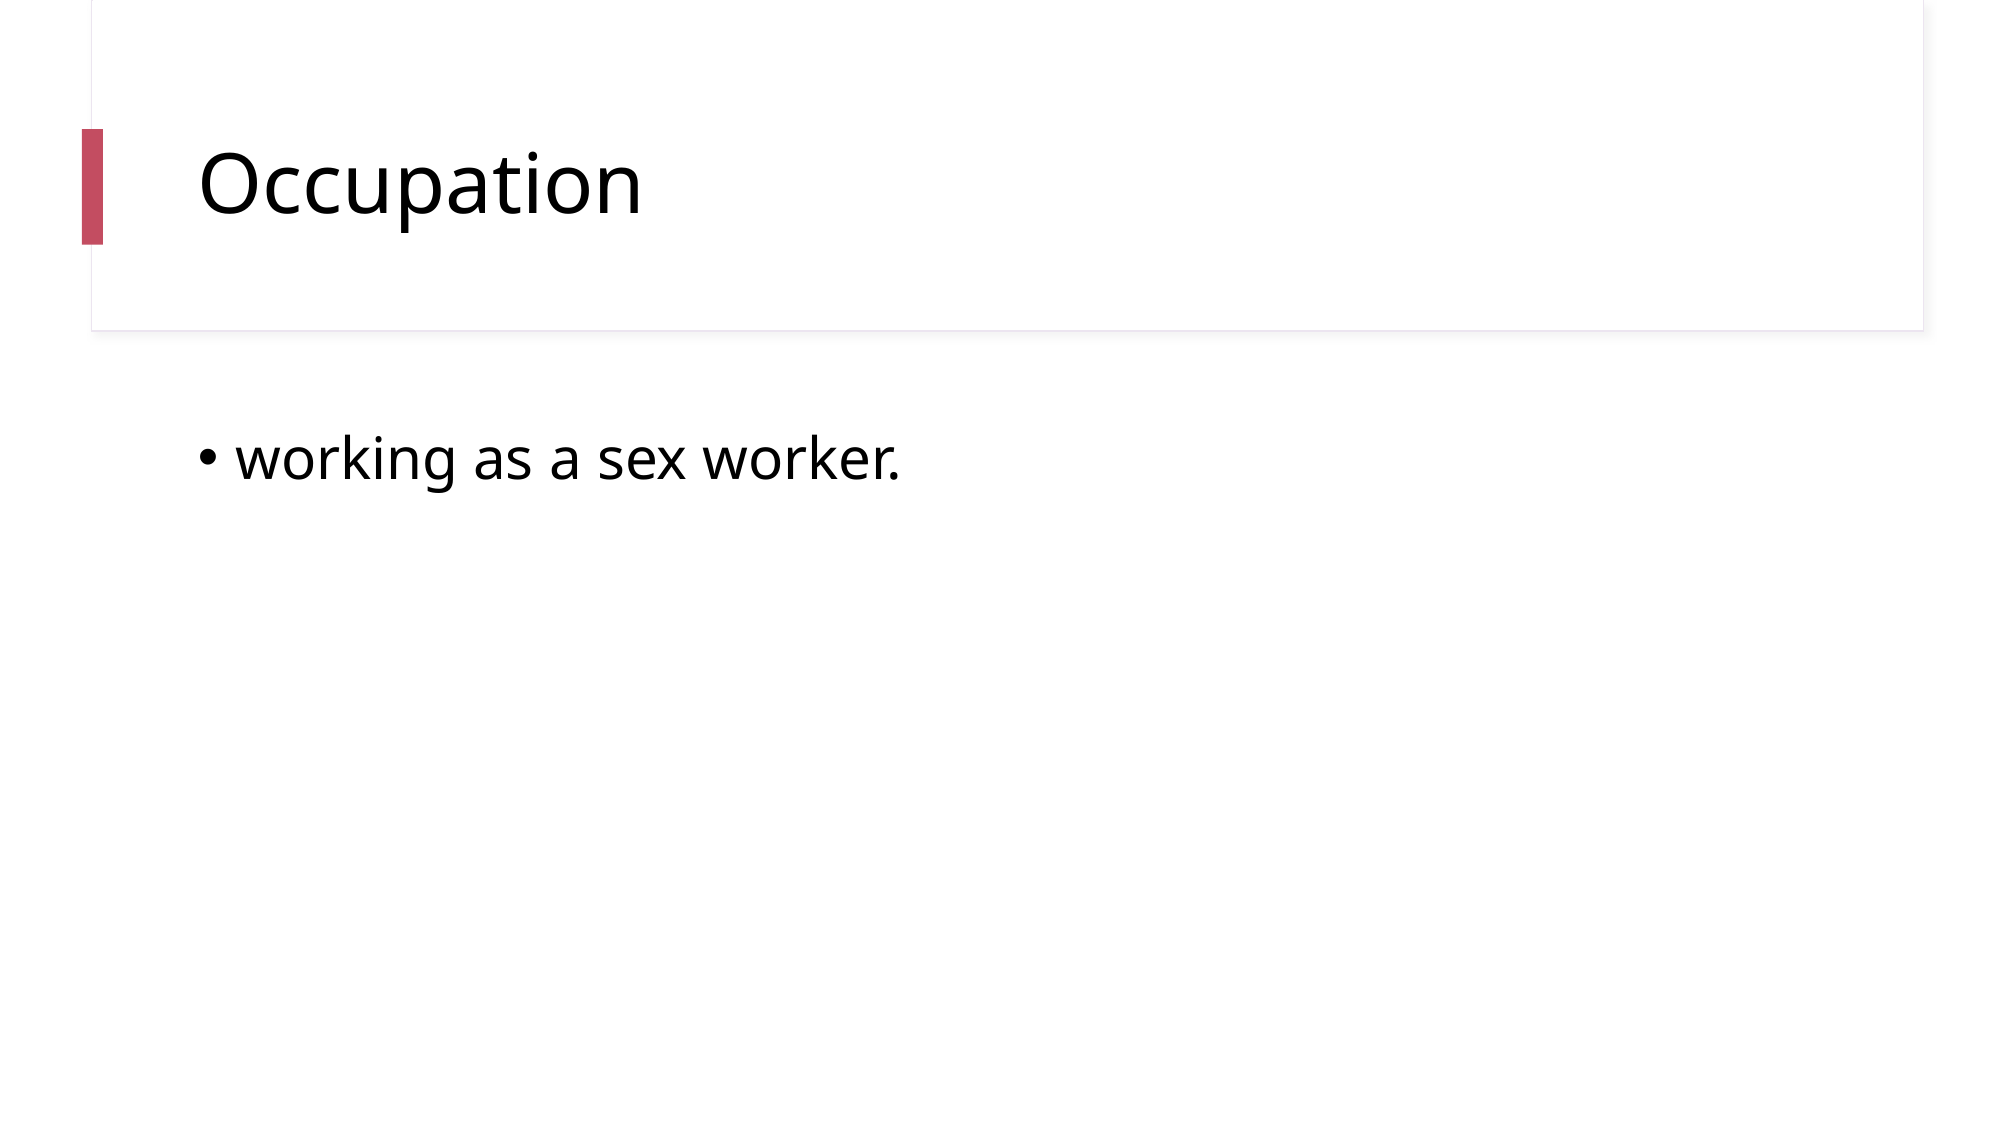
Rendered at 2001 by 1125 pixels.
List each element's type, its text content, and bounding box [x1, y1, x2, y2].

list working as a sex worker. [183, 406, 1851, 1013]
title Occupation [183, 90, 1851, 284]
